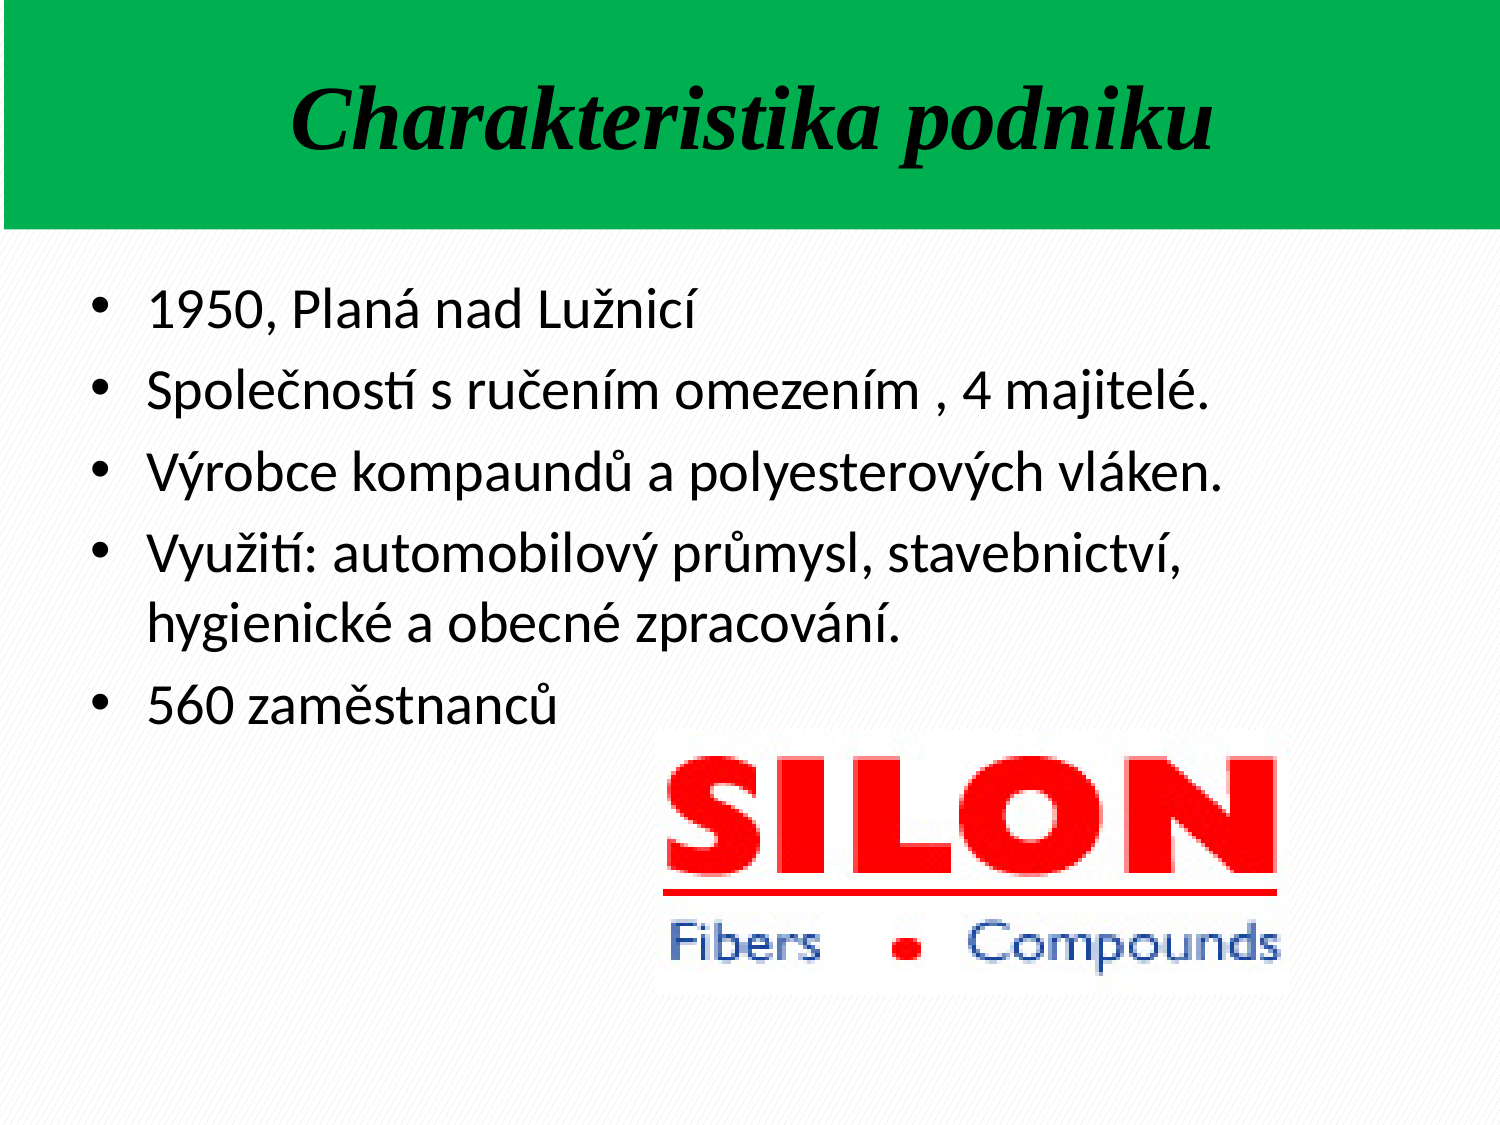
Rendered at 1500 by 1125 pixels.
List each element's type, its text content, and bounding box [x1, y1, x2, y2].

title Charakteristika podniku [4, 0, 1500, 230]
list 1950, Planá nad Lužnicí Společností s ručením omezením , 4 majitelé. Výrobce kompaundů a polyesterových vláken. Využití: automobilový průmysl, stavebnictví, hygienické a obecné zpracování. 560 zaměstnanců [75, 262, 1425, 1083]
picture [655, 730, 1290, 995]
